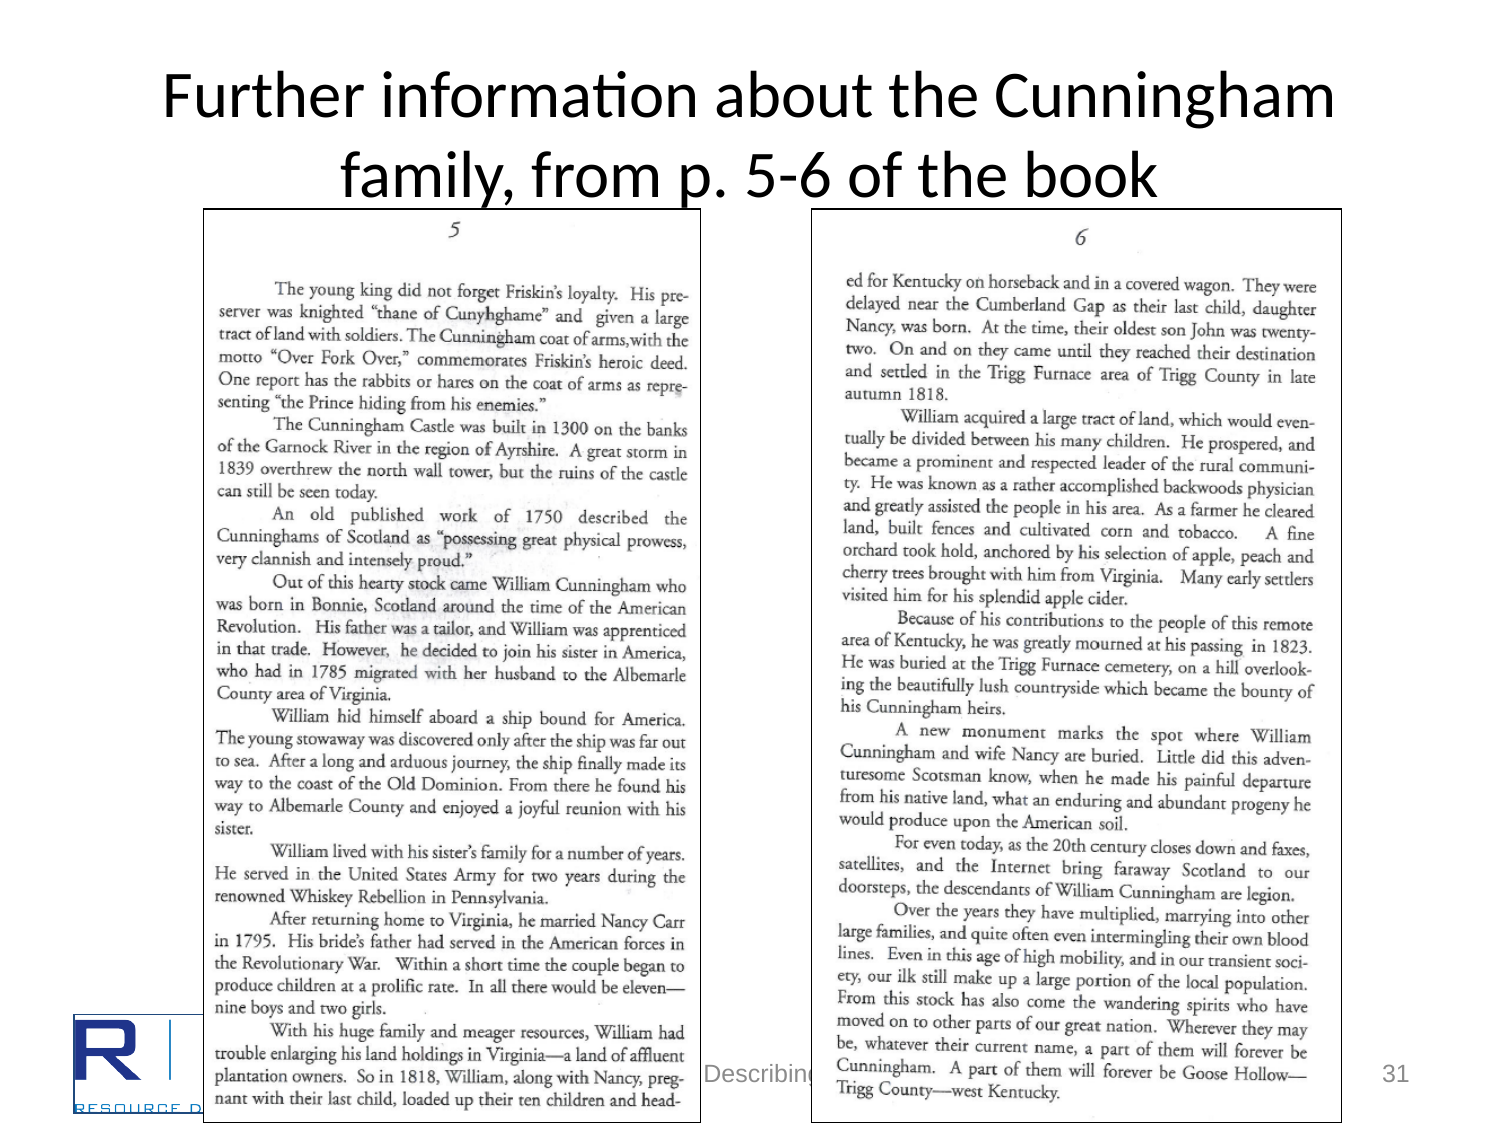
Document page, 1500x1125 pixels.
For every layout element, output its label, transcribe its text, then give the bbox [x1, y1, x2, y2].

picture [75, 1015, 203, 1112]
footer Module 5. Describing families [705, 1042, 807, 1103]
picture [812, 209, 1341, 1122]
slide_number 31 [1344, 1042, 1425, 1103]
picture [204, 209, 700, 1122]
title Further information about the Cunningham family, from p. 5-6 of the book [75, 37, 1425, 225]
